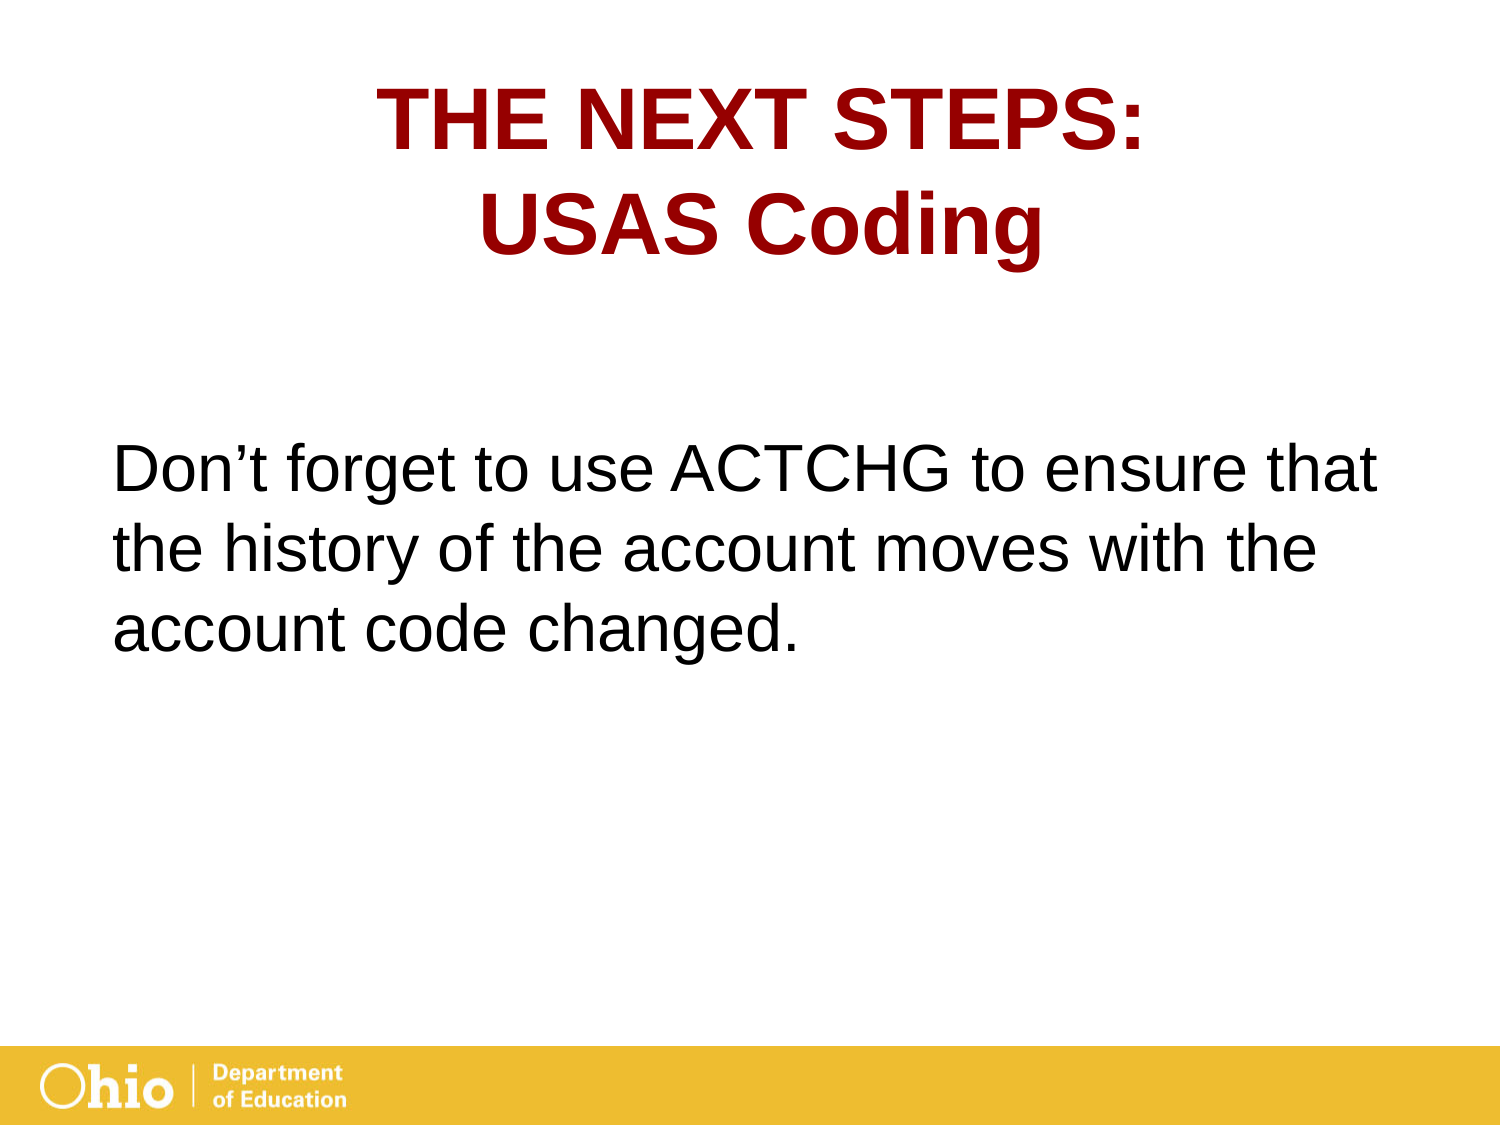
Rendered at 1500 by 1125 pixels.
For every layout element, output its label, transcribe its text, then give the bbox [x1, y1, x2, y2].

title THE NEXT STEPS: USAS Coding [125, 62, 1400, 300]
list Don’t forget to use ACTCHG to ensure that the history of the account moves with the account code changed. [112, 425, 1388, 1000]
picture [0, 1046, 1500, 1125]
